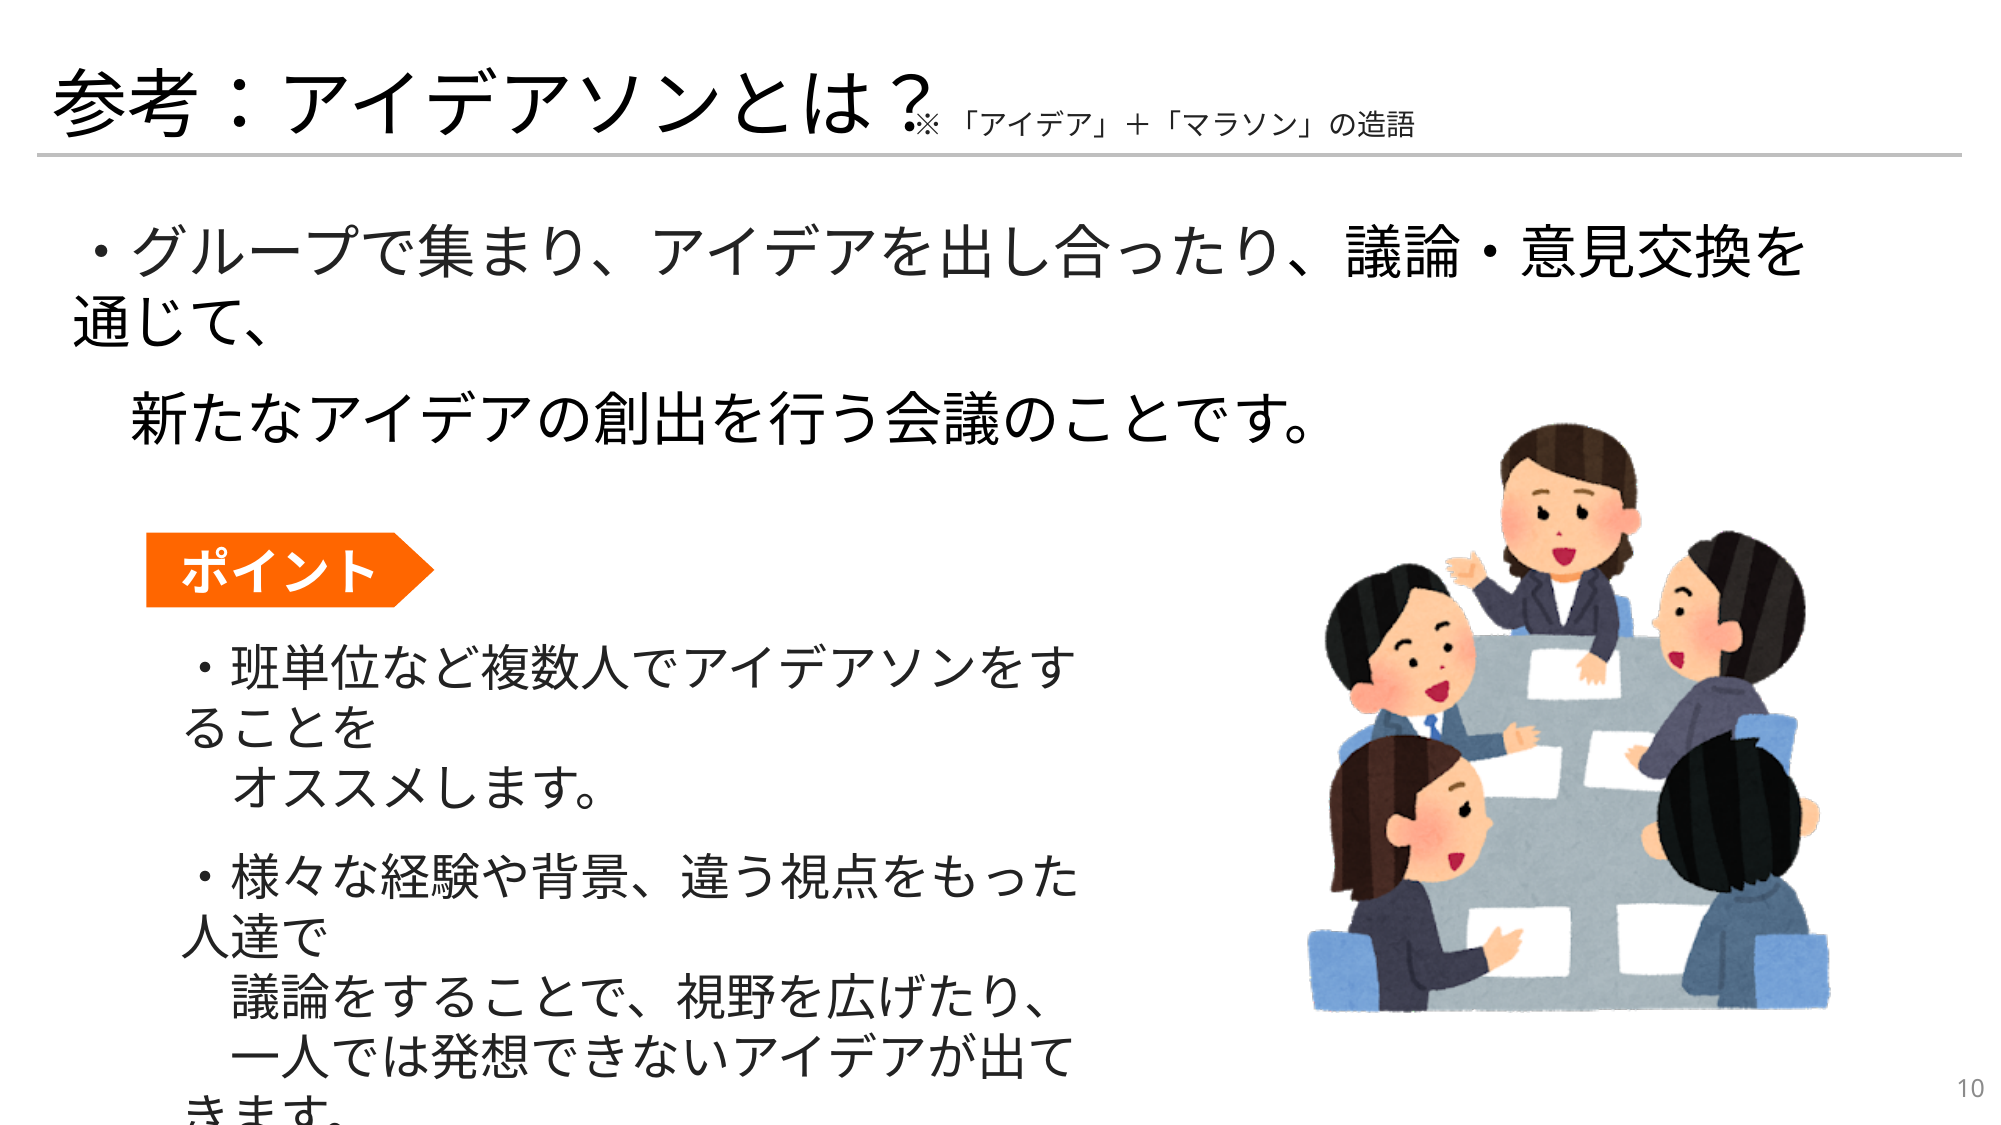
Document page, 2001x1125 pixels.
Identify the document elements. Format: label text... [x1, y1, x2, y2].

text_box ・班単位など複数人でアイデアソンをすることを オススメします。 ・様々な経験や背景、違う視点をもった人達で 議論をすることで、視野を広げたり、 一人では発想できないアイデアが出てきます。 [165, 628, 1125, 1125]
text_box ※「アイデア」＋「マラソン」の造語 [898, 98, 1457, 149]
text_box ポイント [146, 532, 435, 608]
text_box 参考：アイデアソンとは？ [37, 28, 1824, 153]
text_box ・グループで集まり、アイデアを出し合ったり、議論・意見交換を通じて、 新たなアイデアの創出を行う会議のことです。 [57, 207, 1861, 459]
picture [1258, 412, 1884, 1038]
slide_number 9 [1550, 1059, 2000, 1120]
